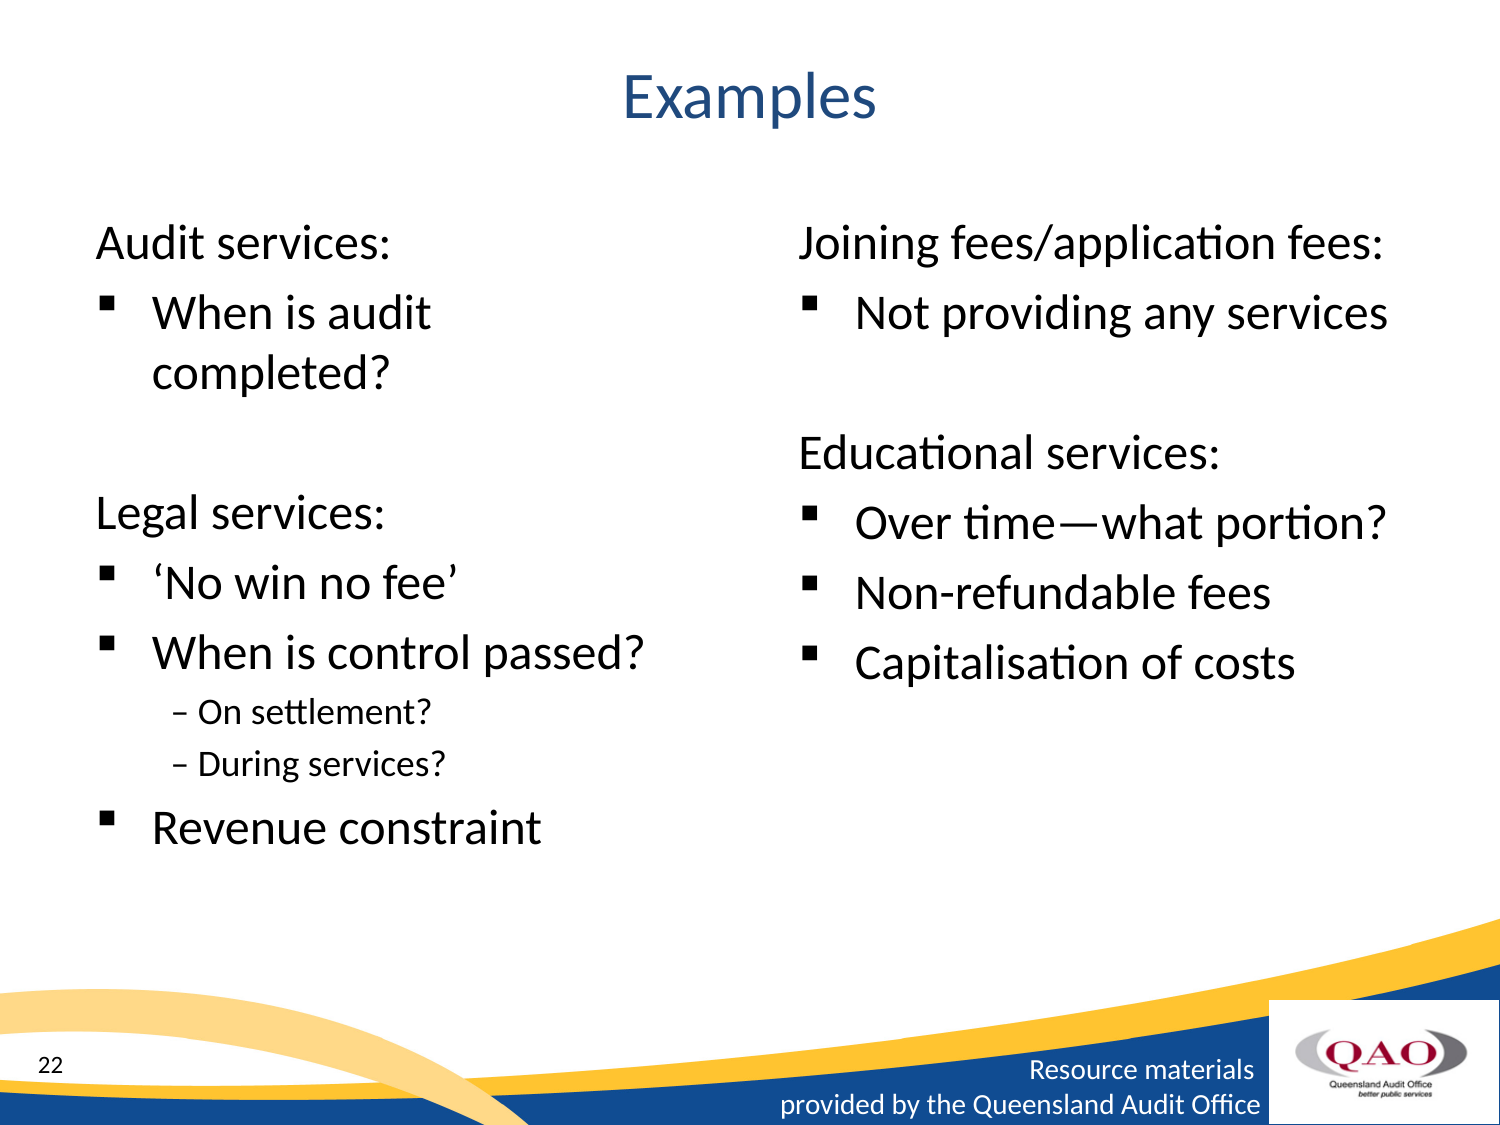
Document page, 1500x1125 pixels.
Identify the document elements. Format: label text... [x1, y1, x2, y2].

title Examples [75, 45, 1426, 233]
text_box Joining fees/application fees: Not providing any services Educational services: Over time—what portion? Non-refundable fees Capitalisation of costs [783, 202, 1483, 945]
slide_number 22 [22, 1033, 361, 1094]
picture [0, 0, 1500, 1125]
text_box Audit services: When is audit completed? Legal services: ‘No win no fee’ When is control passed? – On settlement? – During services? Revenue constraint [80, 202, 678, 839]
